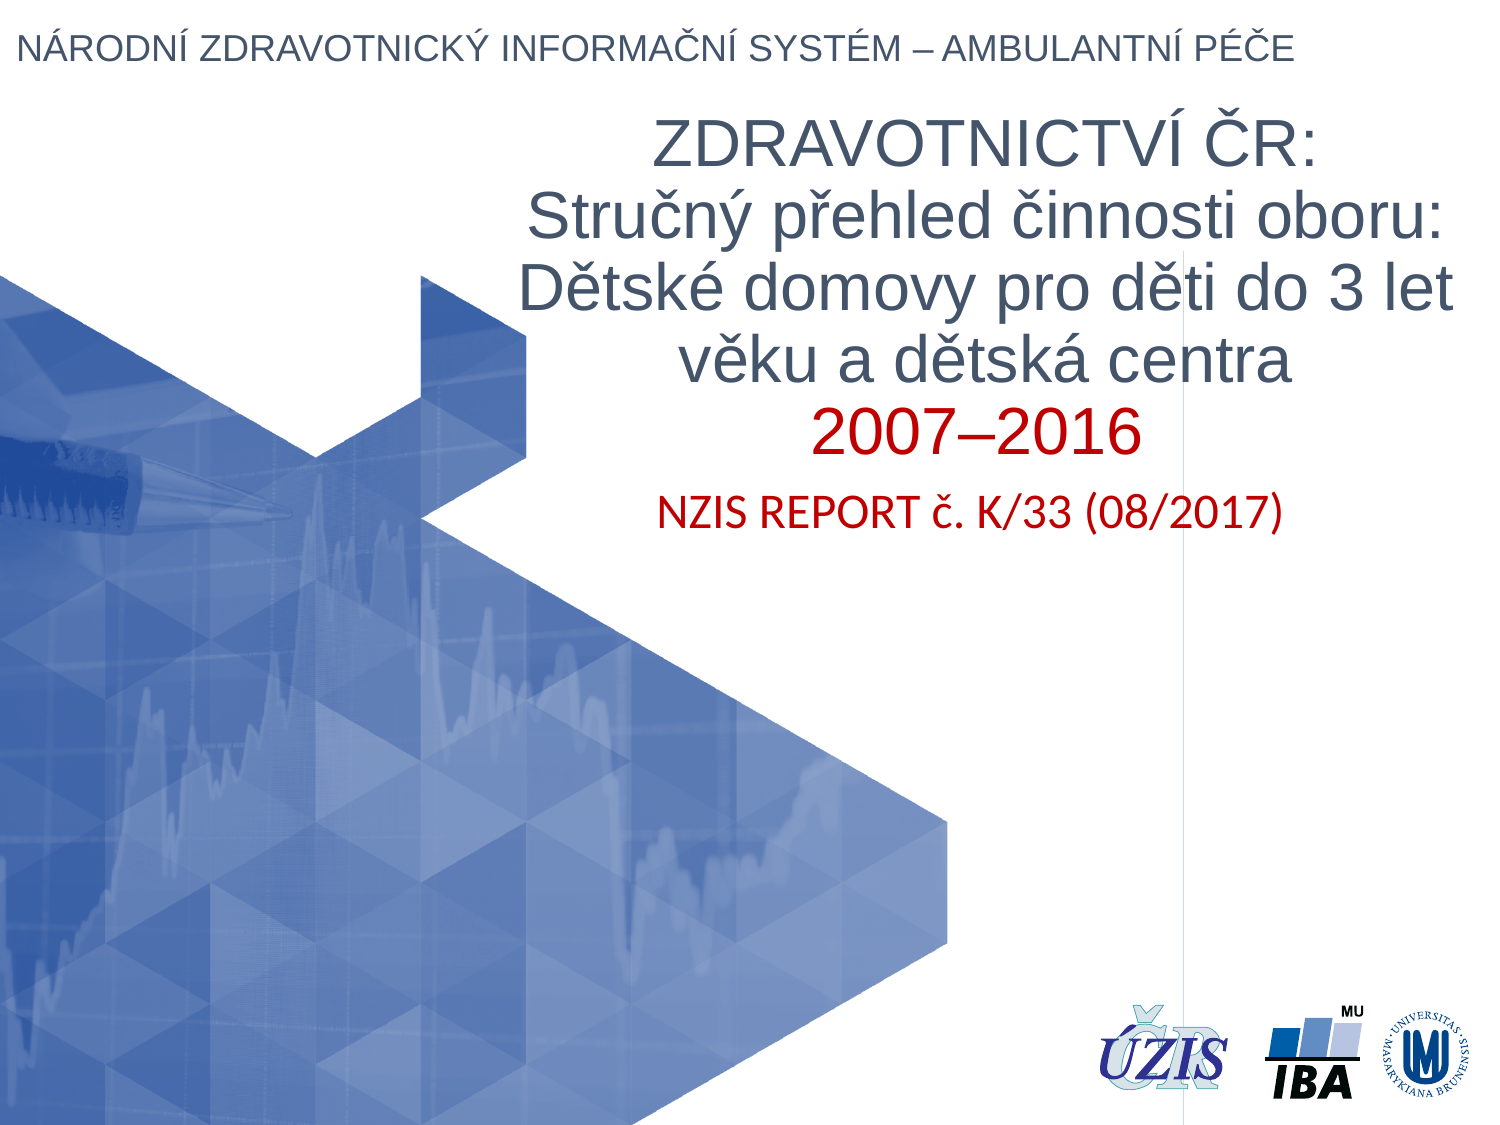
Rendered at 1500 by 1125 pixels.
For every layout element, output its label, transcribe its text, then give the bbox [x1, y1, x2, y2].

title ZDRAVOTNICTVÍ ČR: Stručný přehled činnosti oboru: Dětské domovy pro děti do 3 let věku a dětská centra 2007–2016 [497, 230, 1475, 477]
subtitle NZIS REPORT č. K/33 (08/2017) [408, 477, 1500, 749]
